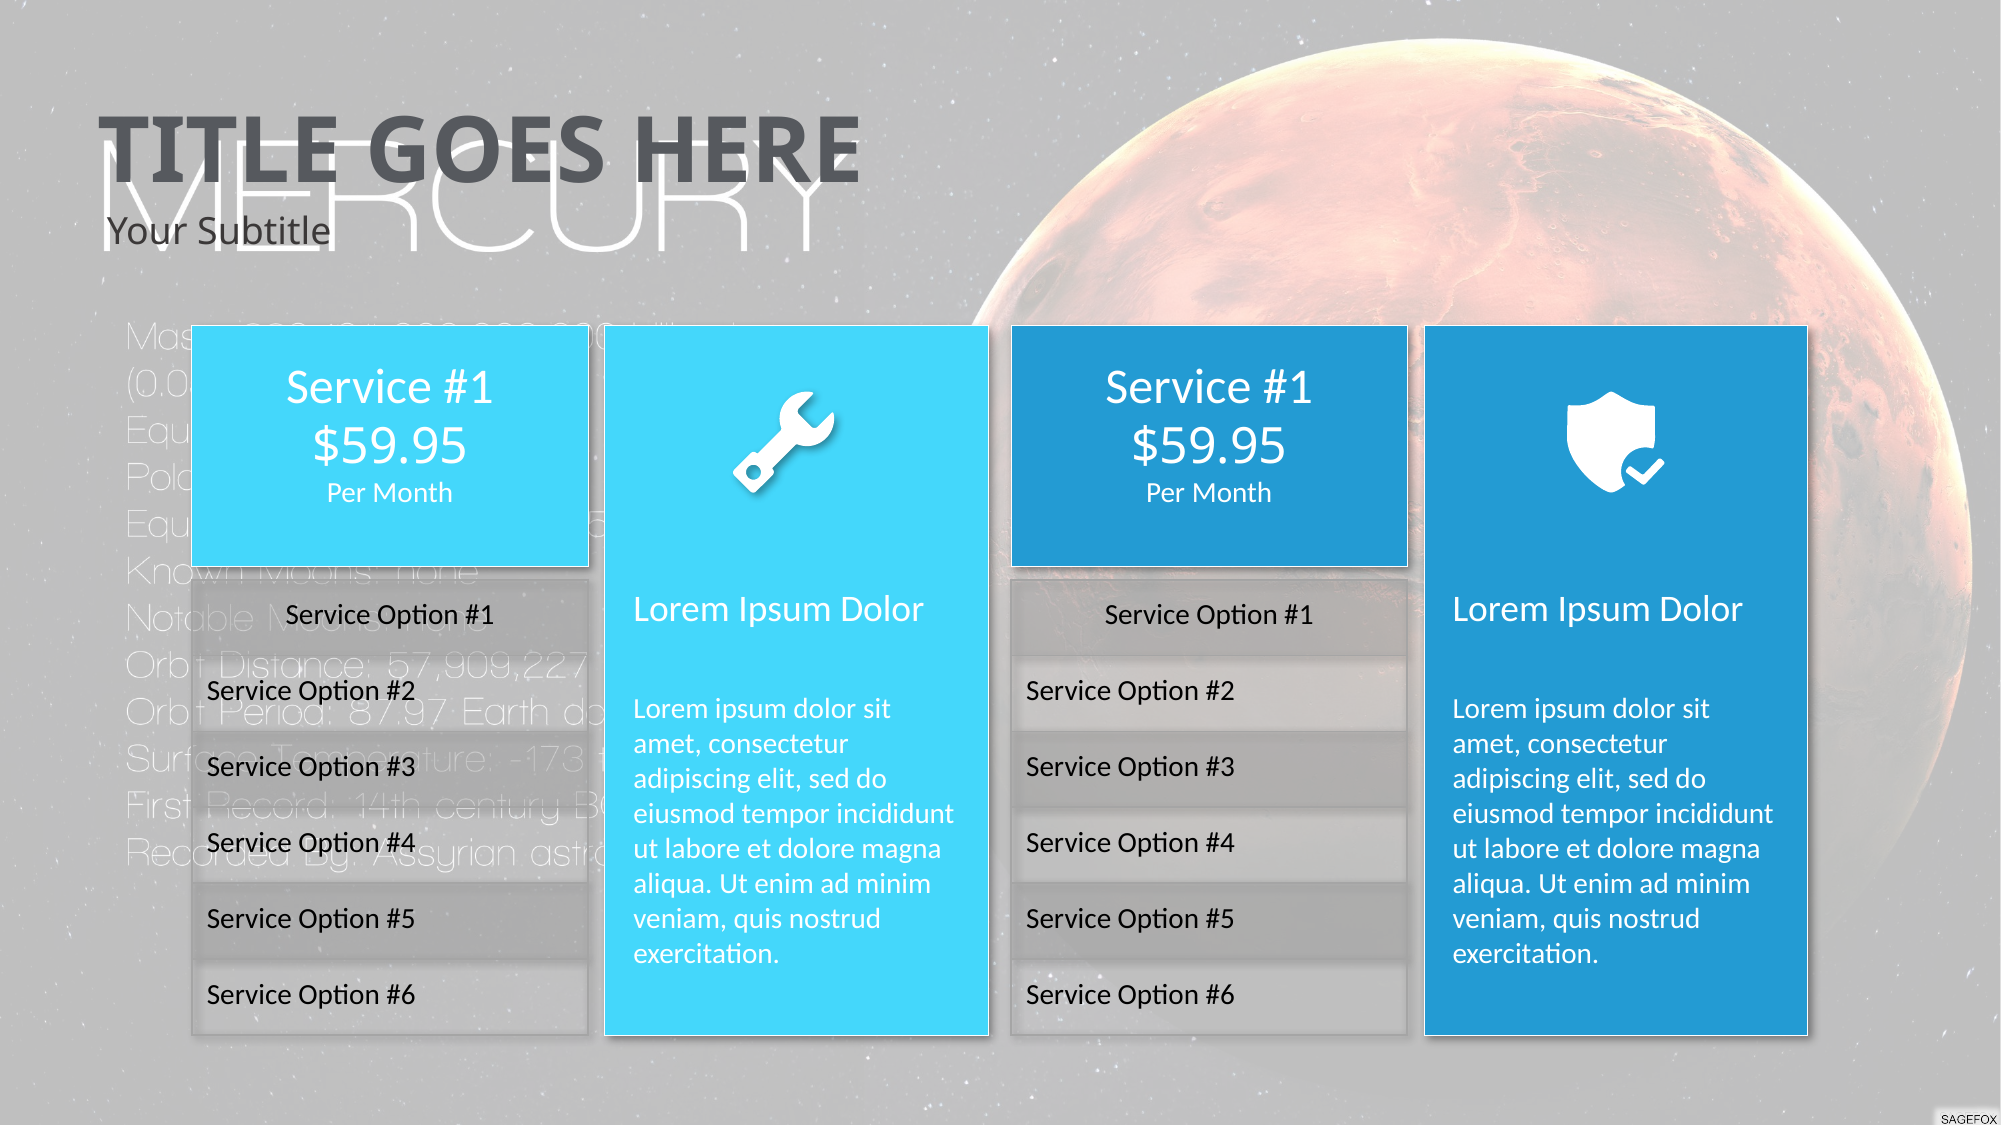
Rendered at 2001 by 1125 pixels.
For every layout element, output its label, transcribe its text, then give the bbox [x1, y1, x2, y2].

text_box [1010, 325, 1408, 568]
table_cell Service Option #4 [1012, 808, 1406, 882]
picture [1938, 1114, 1999, 1125]
text_box Service #1 $59.95 Per Month [1021, 345, 1397, 516]
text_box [82, 83, 987, 260]
text_box [191, 325, 589, 568]
text_box [604, 325, 989, 1036]
table_cell Service Option #2 [193, 656, 587, 731]
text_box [618, 576, 979, 991]
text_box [1437, 576, 1798, 991]
table_cell Service Option #5 [1012, 884, 1406, 958]
text_box [1423, 325, 1808, 1036]
text_box Service #1 $59.95 Per Month [202, 345, 578, 516]
table_cell Service Option #6 [1012, 960, 1406, 1034]
table_cell Service Option #2 [1012, 656, 1406, 731]
text_box [733, 391, 835, 493]
table_cell Service Option #4 [193, 808, 587, 882]
table_header Service Option #1 [1012, 581, 1406, 655]
table_cell Service Option #5 [193, 884, 587, 958]
table_header Service Option #1 [193, 581, 587, 655]
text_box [1567, 391, 1665, 493]
table_cell Service Option #3 [193, 732, 587, 806]
table_cell Service Option #6 [193, 960, 587, 1034]
table_cell Service Option #3 [1012, 732, 1406, 806]
